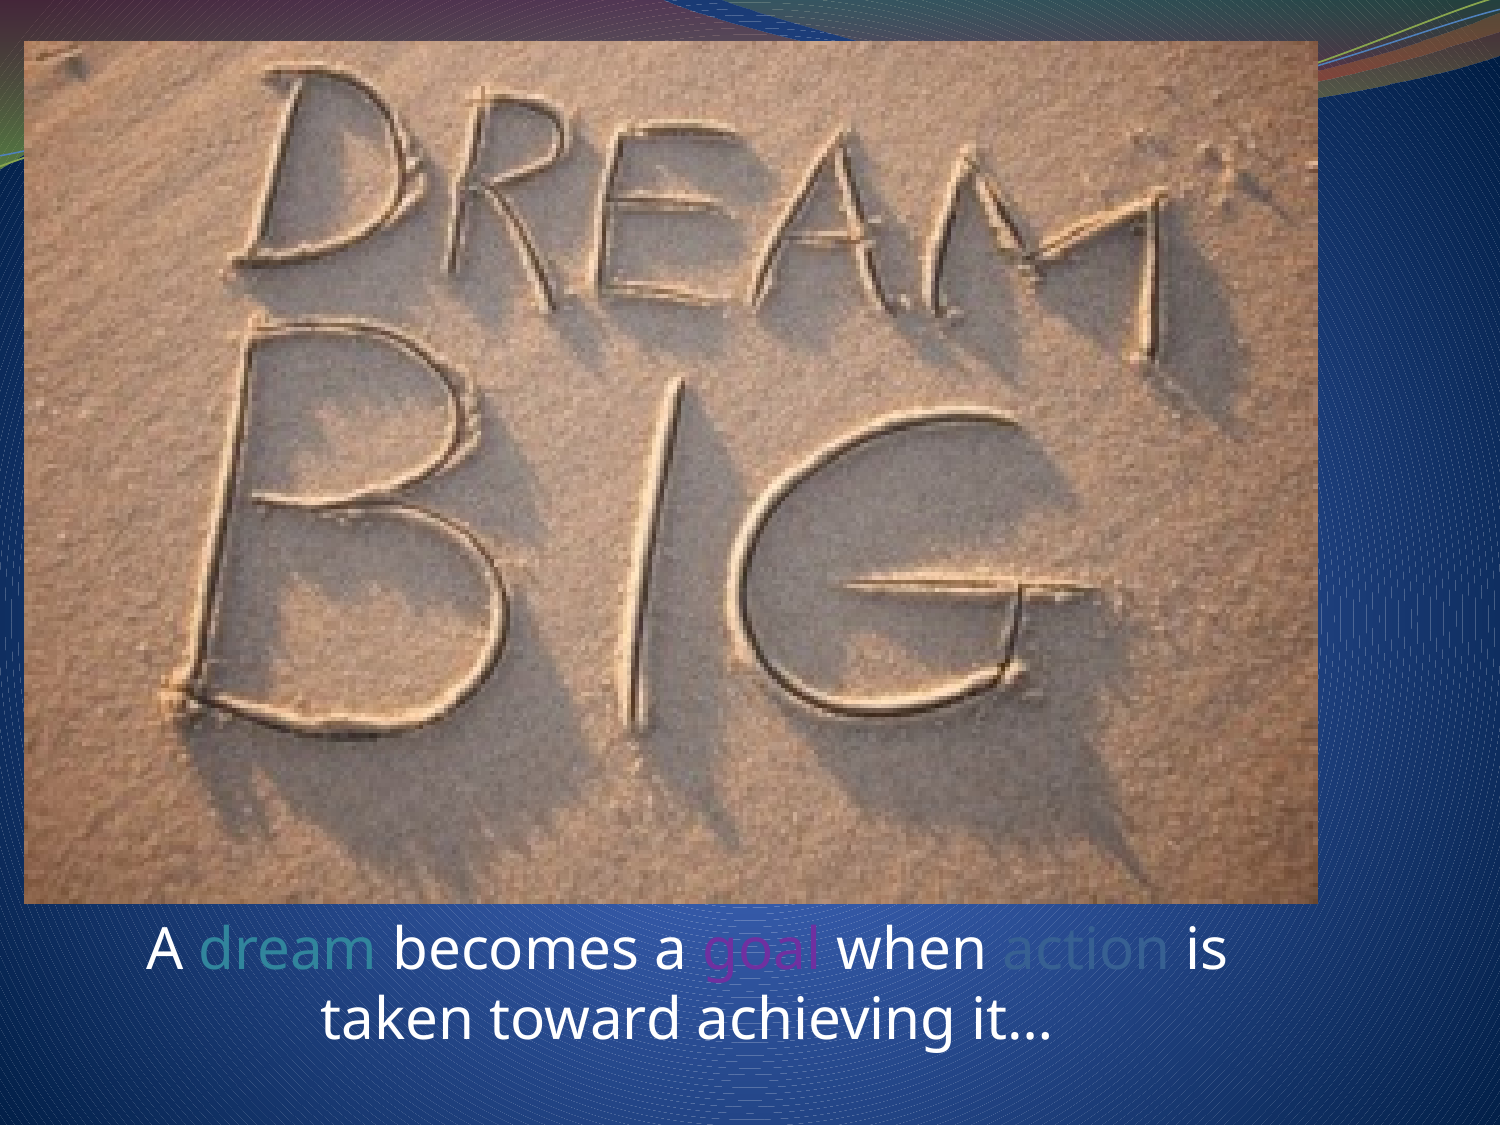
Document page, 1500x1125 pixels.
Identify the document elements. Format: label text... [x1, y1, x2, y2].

text_box A dream becomes a goal when action is taken toward achieving it… [87, 917, 1288, 1059]
picture [24, 41, 1318, 905]
